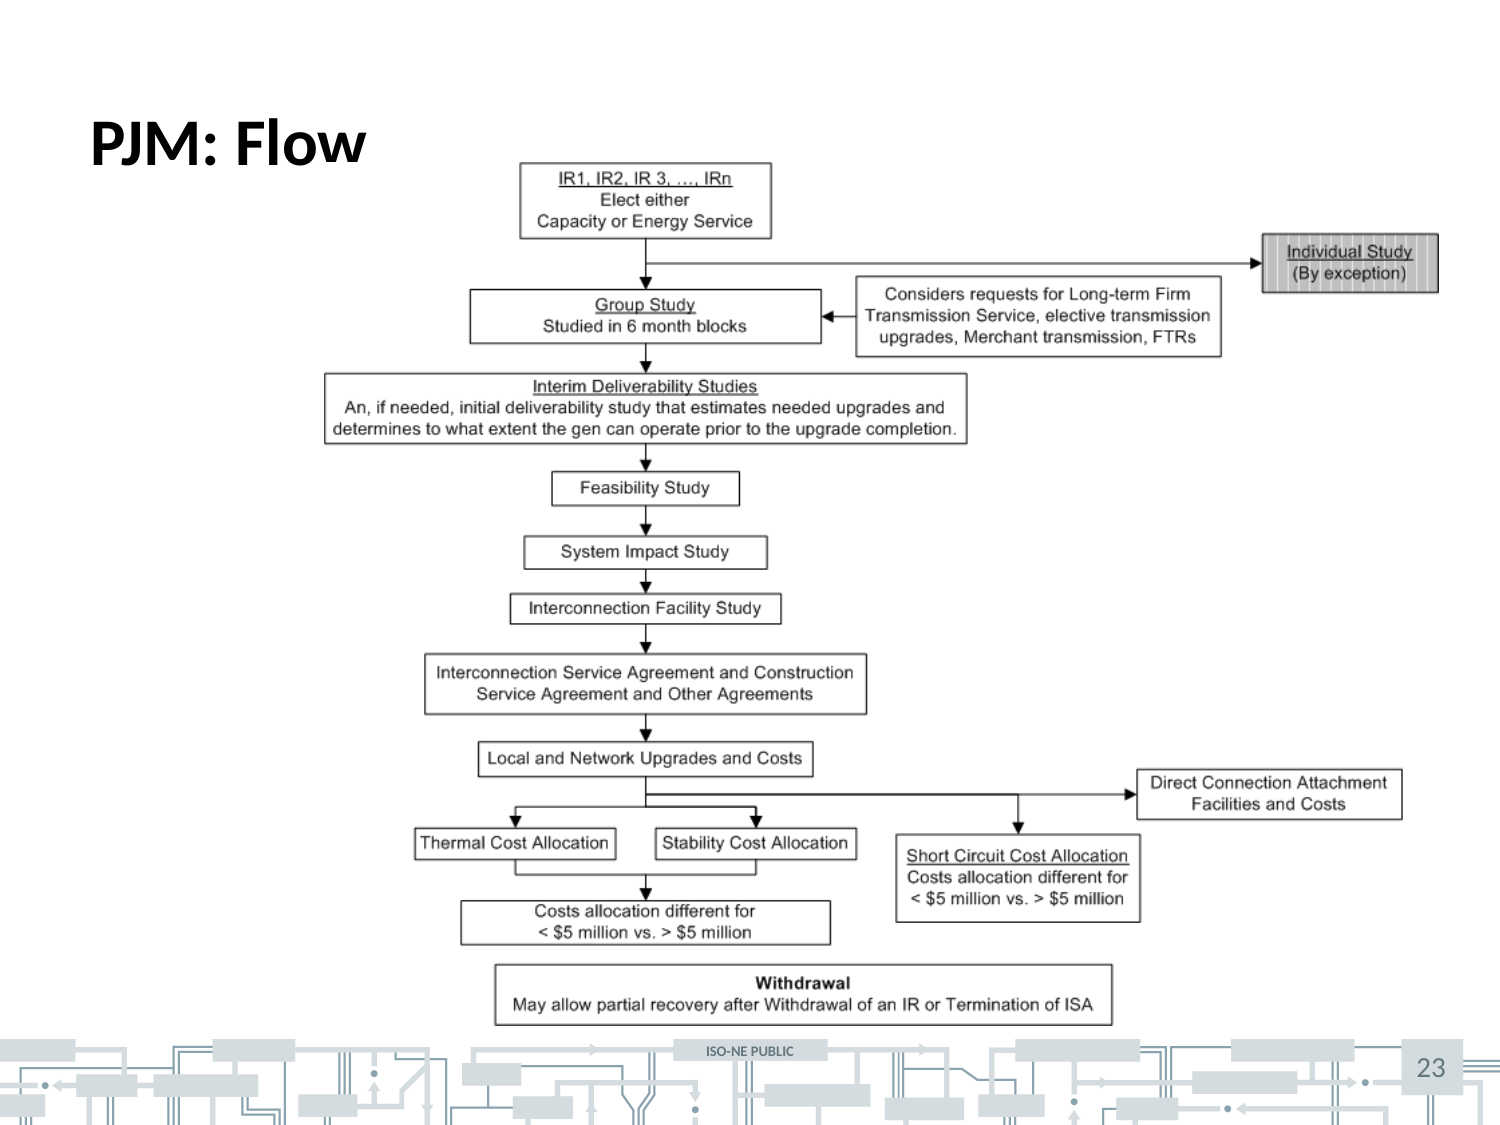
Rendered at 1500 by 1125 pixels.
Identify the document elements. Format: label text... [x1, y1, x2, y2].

title PJM: Flow [75, 45, 1425, 233]
picture [0, 1031, 1500, 1125]
slide_number 23 [1400, 1044, 1463, 1088]
picture [324, 162, 1439, 1027]
